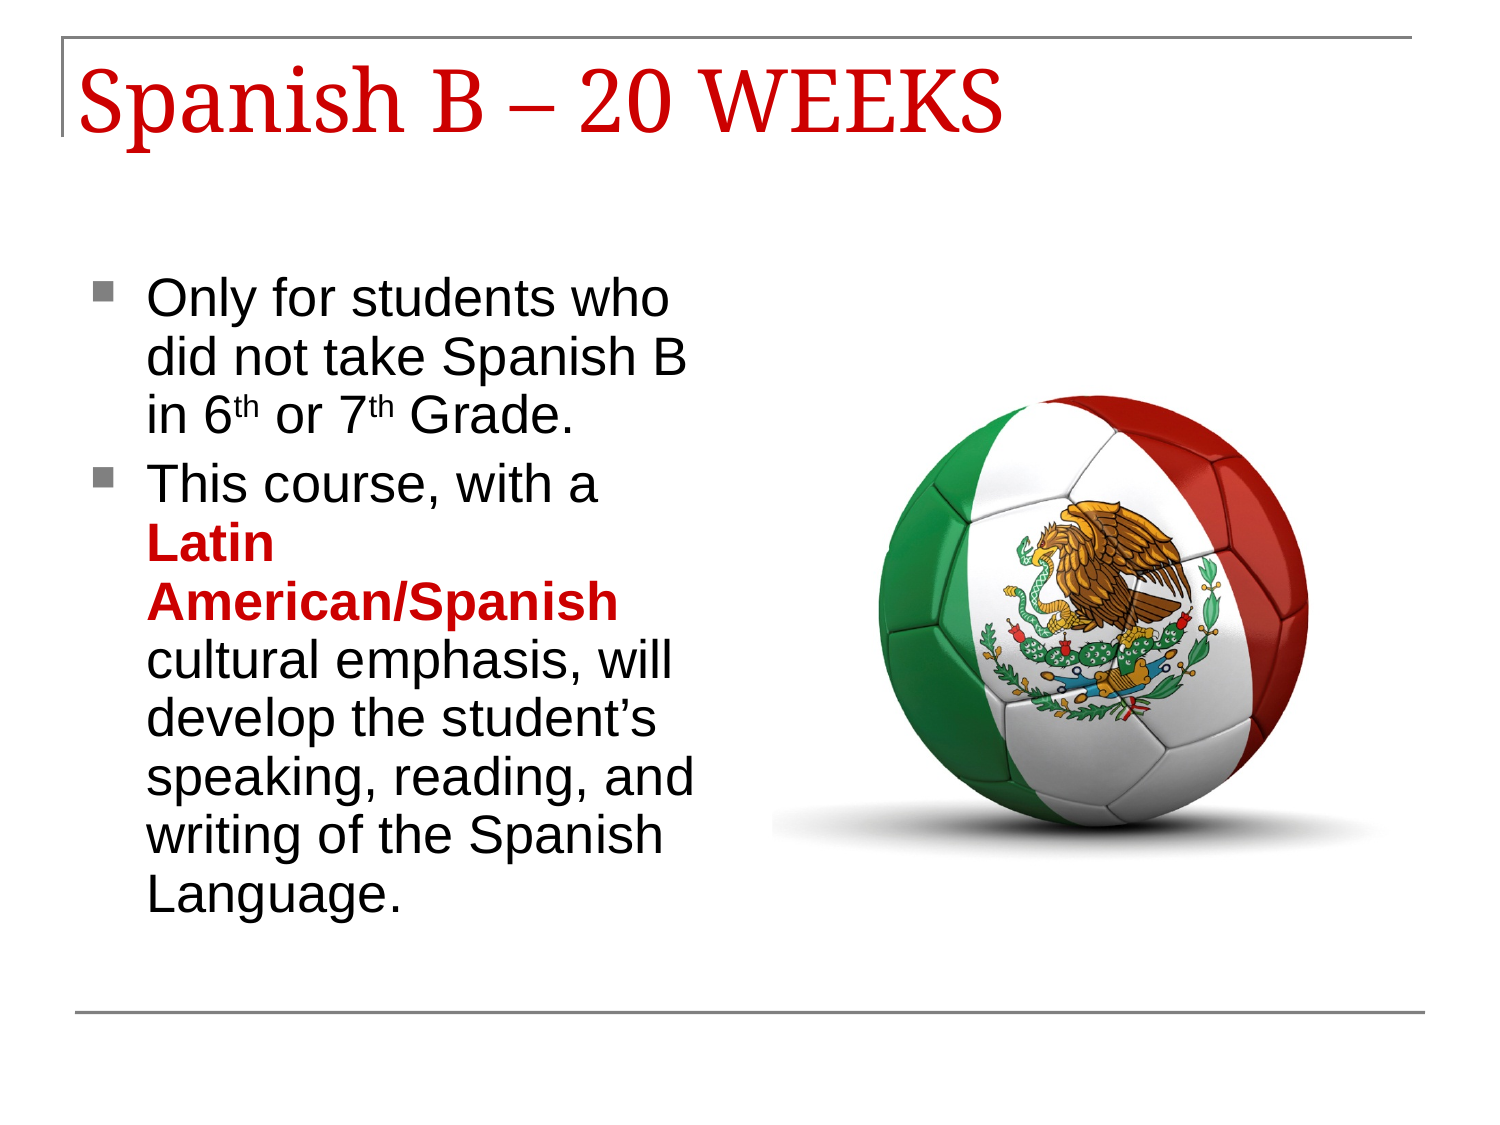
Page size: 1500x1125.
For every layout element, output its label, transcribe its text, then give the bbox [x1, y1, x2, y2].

title Spanish B – 20 WEEKS [62, 37, 1413, 225]
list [762, 385, 1426, 883]
list Only for students who did not take Spanish B in 6th or 7th Grade. This course, with a Latin American/Spanish cultural emphasis, will develop the student’s speaking, reading, and writing of the Spanish Language. [75, 262, 738, 1006]
